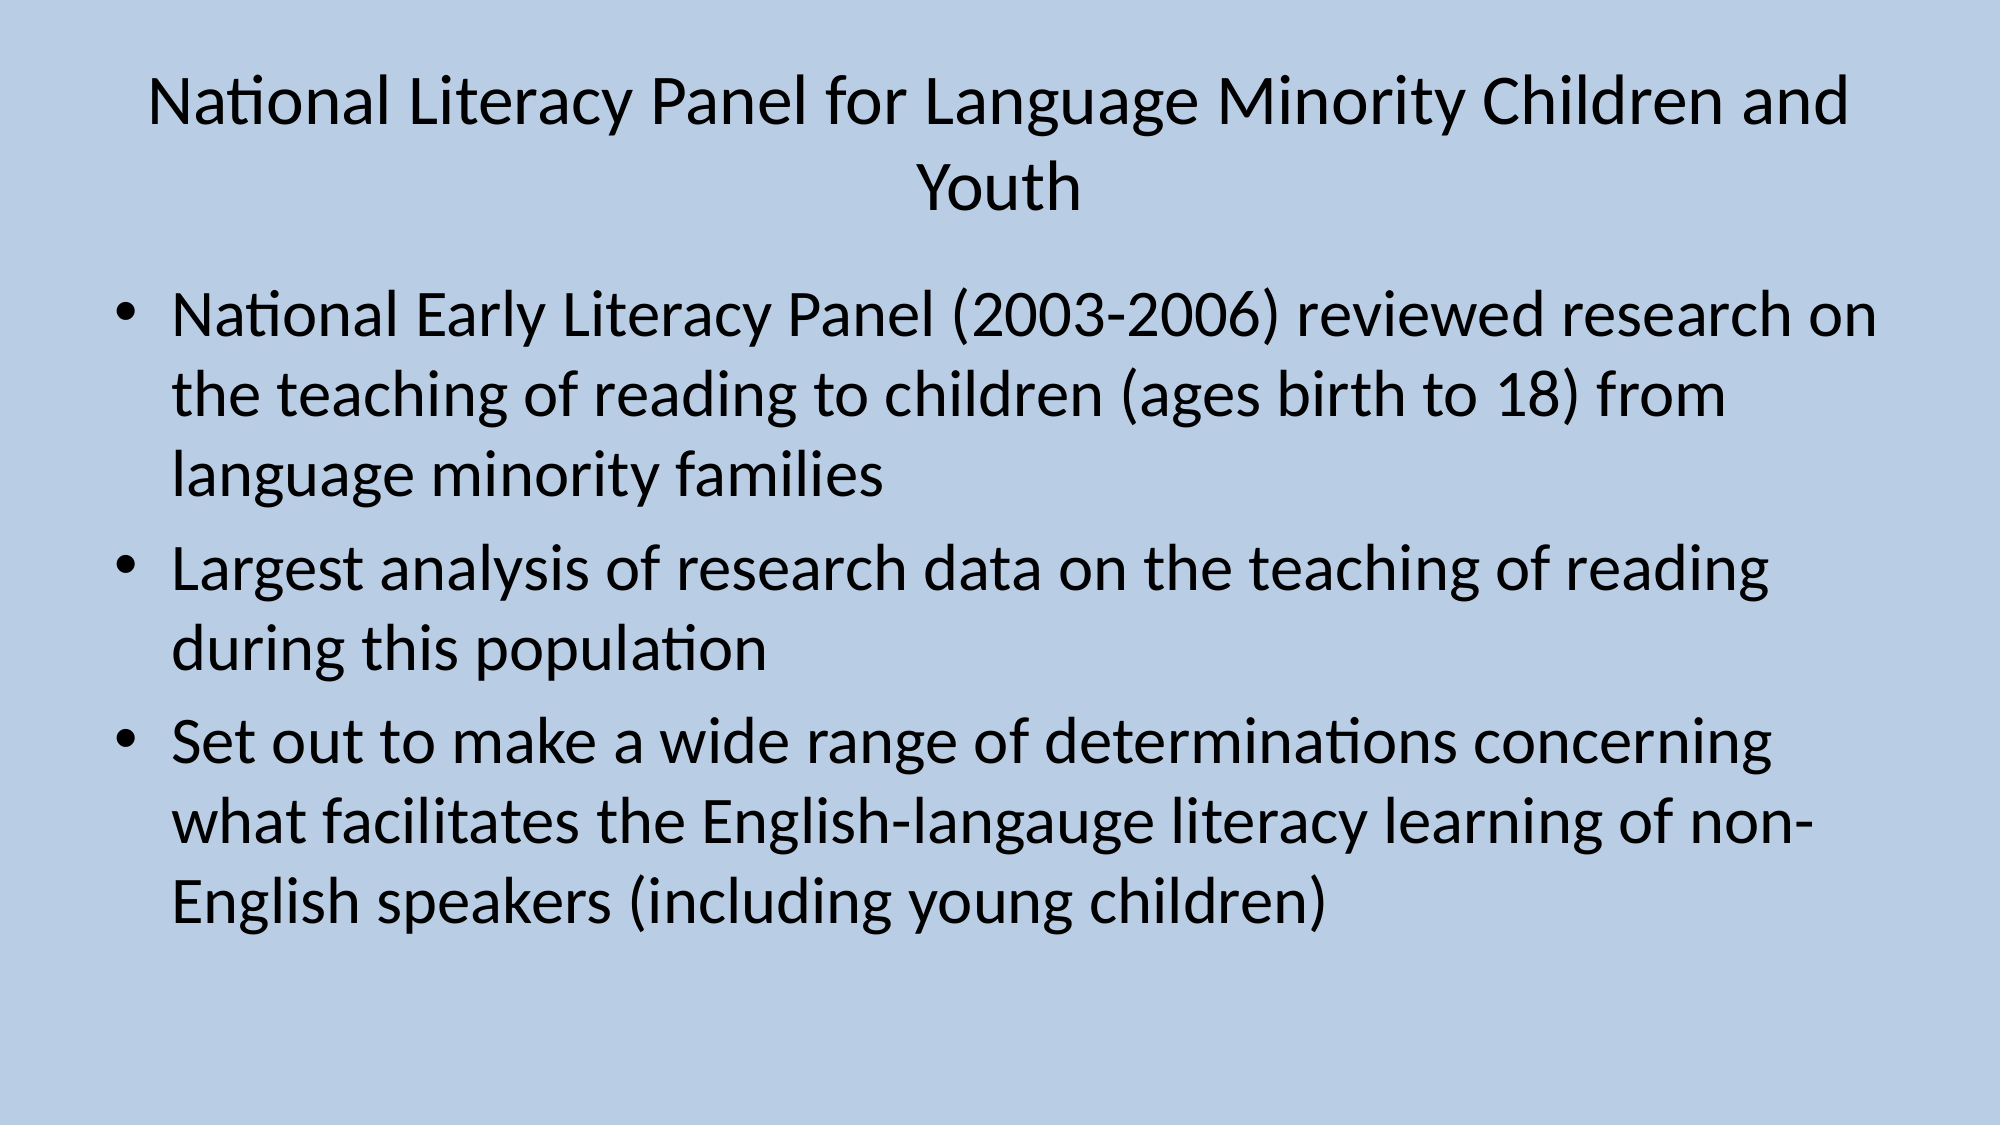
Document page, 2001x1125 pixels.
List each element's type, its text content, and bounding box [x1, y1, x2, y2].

title National Literacy Panel for Language Minority Children and Youth [99, 45, 1900, 233]
list National Early Literacy Panel (2003-2006) reviewed research on the teaching of reading to children (ages birth to 18) from language minority families Largest analysis of research data on the teaching of reading during this population Set out to make a wide range of determinations concerning what facilitates the English-langauge literacy learning of non-English speakers (including young children) [99, 262, 1900, 1005]
